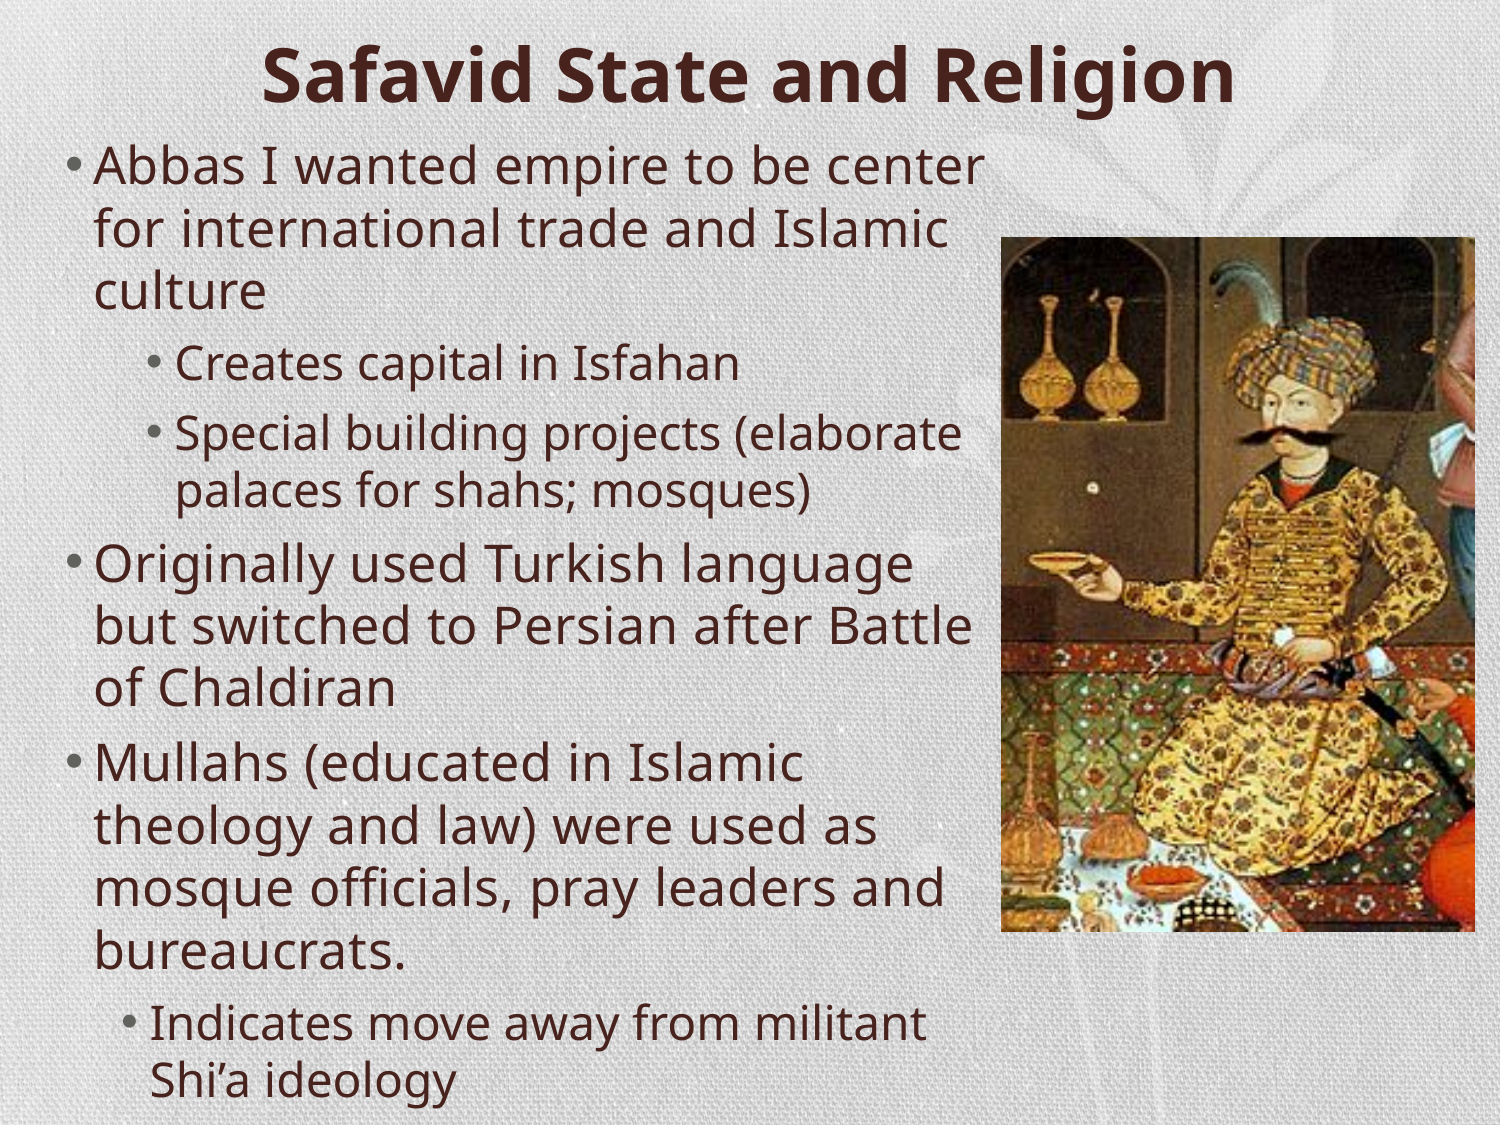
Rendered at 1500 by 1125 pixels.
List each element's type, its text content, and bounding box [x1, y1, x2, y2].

list Abbas I wanted empire to be center for international trade and Islamic culture Creates capital in Isfahan Special building projects (elaborate palaces for shahs; mosques) Originally used Turkish language but switched to Persian after Battle of Chaldiran Mullahs (educated in Islamic theology and law) were used as mosque officials, pray leaders and bureaucrats. Indicates move away from militant Shi’a ideology Bulk of Iranian population was converted to Shi’ism [50, 125, 1007, 998]
picture [1001, 237, 1476, 932]
title Safavid State and Religion [45, 12, 1455, 125]
